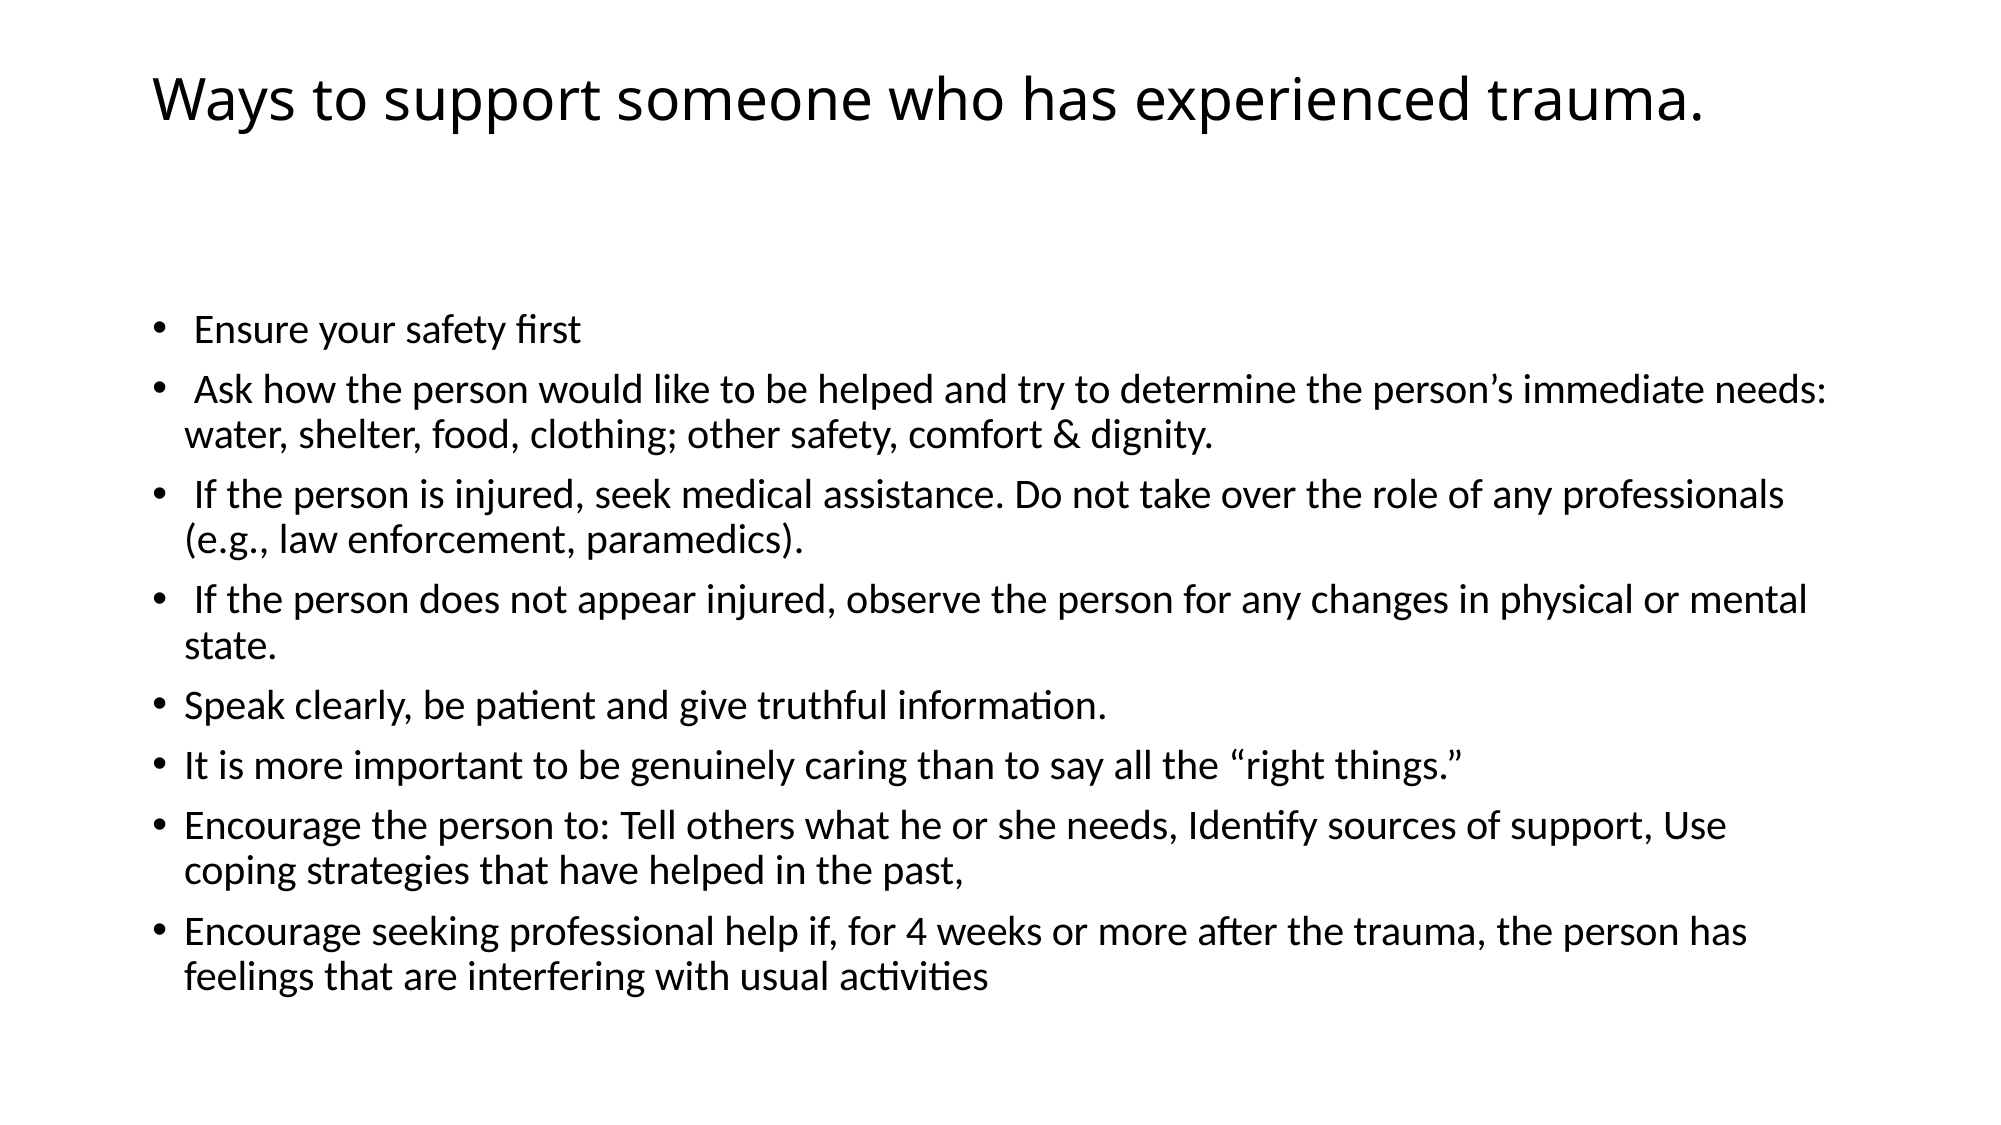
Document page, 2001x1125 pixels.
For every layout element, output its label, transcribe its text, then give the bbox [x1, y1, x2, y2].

list Ensure your safety first Ask how the person would like to be helped and try to determine the person’s immediate needs: water, shelter, food, clothing; other safety, comfort & dignity. If the person is injured, seek medical assistance. Do not take over the role of any professionals (e.g., law enforcement, paramedics). If the person does not appear injured, observe the person for any changes in physical or mental state. Speak clearly, be patient and give truthful information. It is more important to be genuinely caring than to say all the “right things.” Encourage the person to: Tell others what he or she needs, Identify sources of support, Use coping strategies that have helped in the past, Encourage seeking professional help if, for 4 weeks or more after the trauma, the person has feelings that are interfering with usual activities [137, 299, 1863, 1014]
title Ways to support someone who has experienced trauma. [137, 59, 1863, 278]
